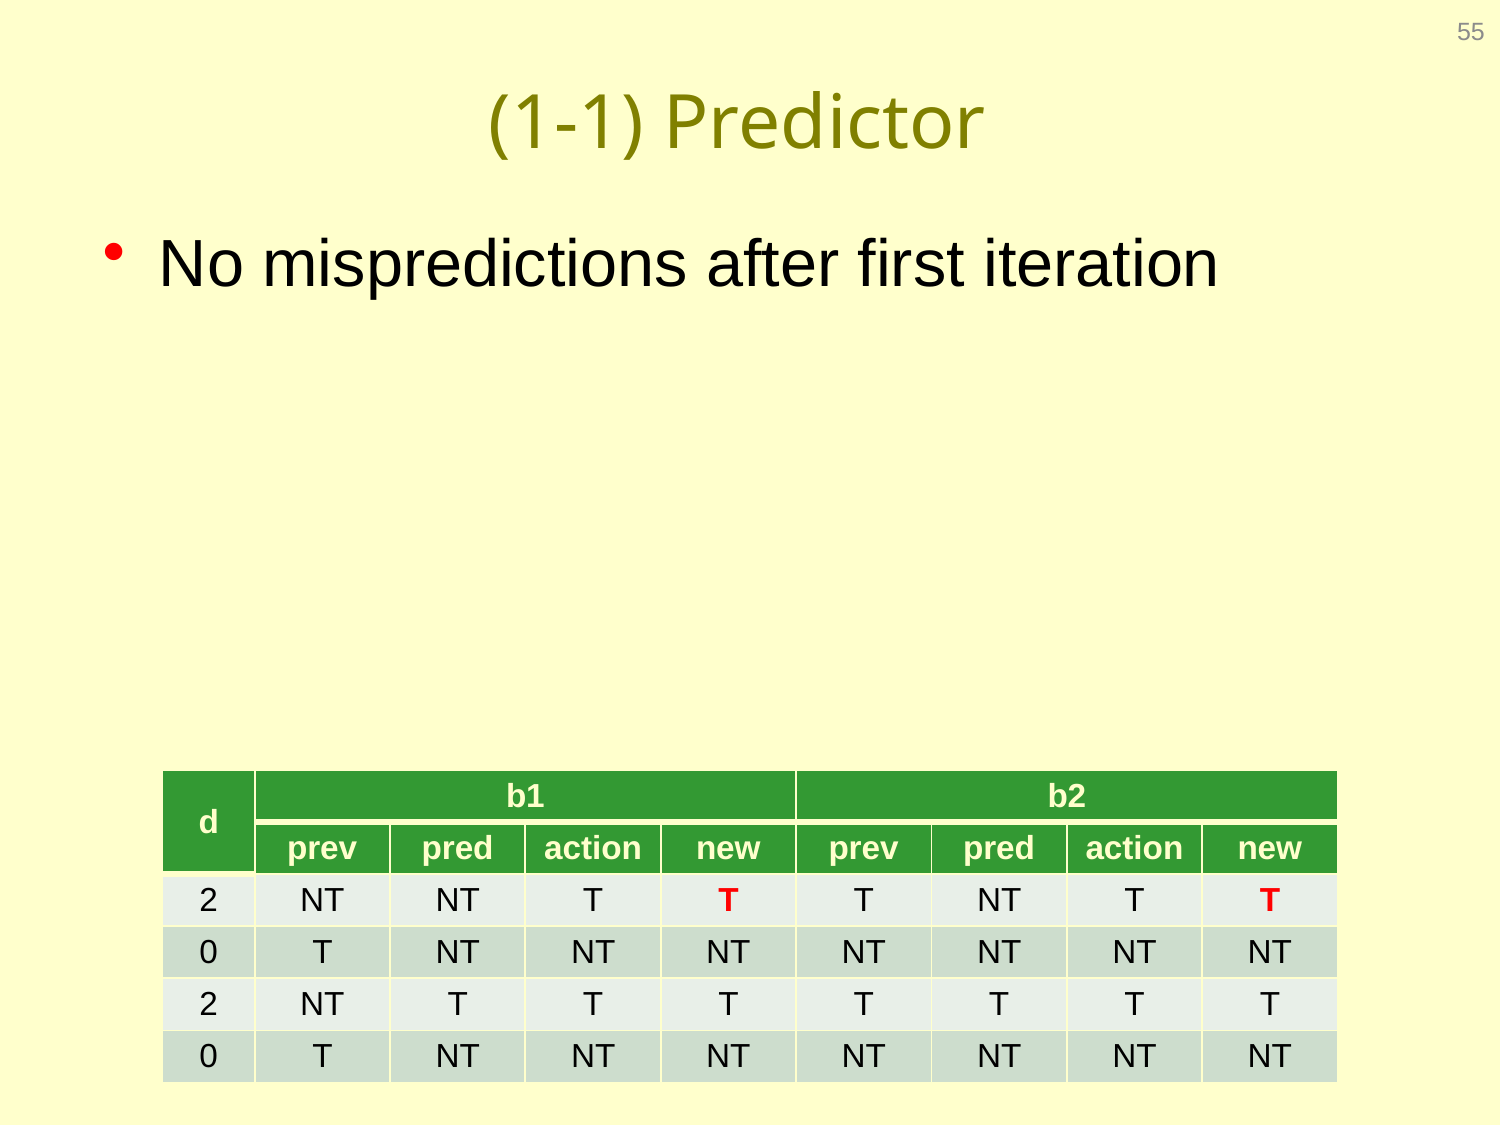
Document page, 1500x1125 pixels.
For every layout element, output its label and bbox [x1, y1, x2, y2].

table_cell [163, 877, 254, 925]
table_cell [662, 979, 795, 1030]
table_cell [256, 825, 389, 873]
table_header [163, 771, 254, 871]
table_cell [526, 979, 660, 1030]
table_cell [526, 927, 660, 977]
title [87, 24, 1388, 212]
table_cell [256, 875, 389, 925]
table_cell [256, 1031, 389, 1082]
table_cell [797, 927, 931, 977]
table_header [256, 771, 795, 819]
table_cell [526, 1031, 660, 1082]
table_cell [391, 875, 524, 925]
table_header [797, 771, 1337, 819]
table_cell [932, 825, 1066, 873]
table_cell [932, 927, 1066, 977]
table_cell [526, 875, 660, 925]
table_cell [662, 875, 795, 925]
table_cell [1203, 927, 1337, 977]
table_cell [932, 875, 1066, 925]
table_cell [1203, 1031, 1337, 1082]
table_cell [797, 979, 931, 1030]
table_cell [391, 825, 524, 873]
table_cell [662, 927, 795, 977]
table_cell [391, 1031, 524, 1082]
table_cell [932, 1031, 1066, 1082]
table_cell [797, 1031, 931, 1082]
table_cell [1203, 875, 1337, 925]
slide_number [1150, 0, 1500, 61]
table_cell [662, 825, 795, 873]
table_cell [256, 927, 389, 977]
table_cell [1068, 825, 1201, 873]
table_cell [1068, 875, 1201, 925]
table_cell [1068, 1031, 1201, 1082]
table_cell [1203, 825, 1337, 873]
table_cell [256, 979, 389, 1030]
table_cell [797, 875, 931, 925]
table_cell [163, 927, 254, 977]
table_cell [526, 825, 660, 873]
table_cell [662, 1031, 795, 1082]
table_cell [391, 927, 524, 977]
table_cell [163, 1031, 254, 1082]
table_cell [1068, 979, 1201, 1030]
list [87, 212, 1388, 1076]
table_cell [163, 979, 254, 1030]
table_cell [1203, 979, 1337, 1030]
table_cell [932, 979, 1066, 1030]
table_cell [1068, 927, 1201, 977]
table_cell [391, 979, 524, 1030]
table_cell [797, 825, 931, 873]
